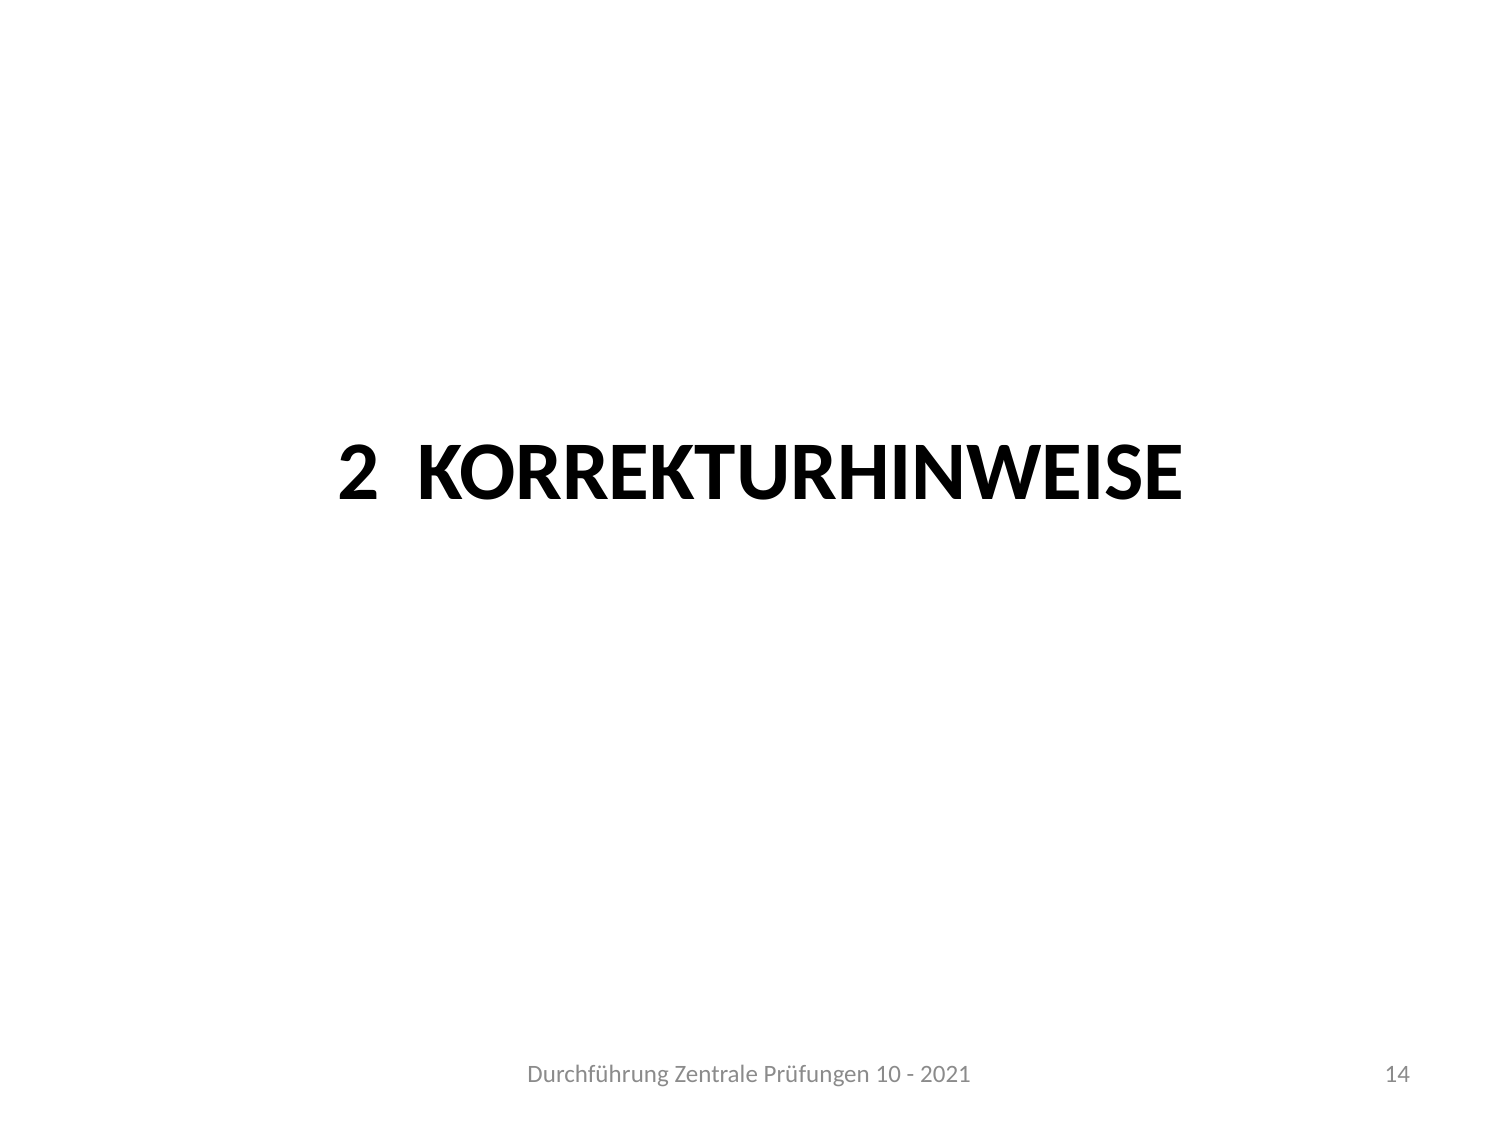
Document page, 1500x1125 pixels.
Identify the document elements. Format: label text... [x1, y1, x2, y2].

slide_number 14 [1074, 1042, 1425, 1103]
title 2 Korrekturhinweise [123, 408, 1399, 633]
footer Durchführung Zentrale Prüfungen 10 - 2021 [512, 1042, 988, 1103]
